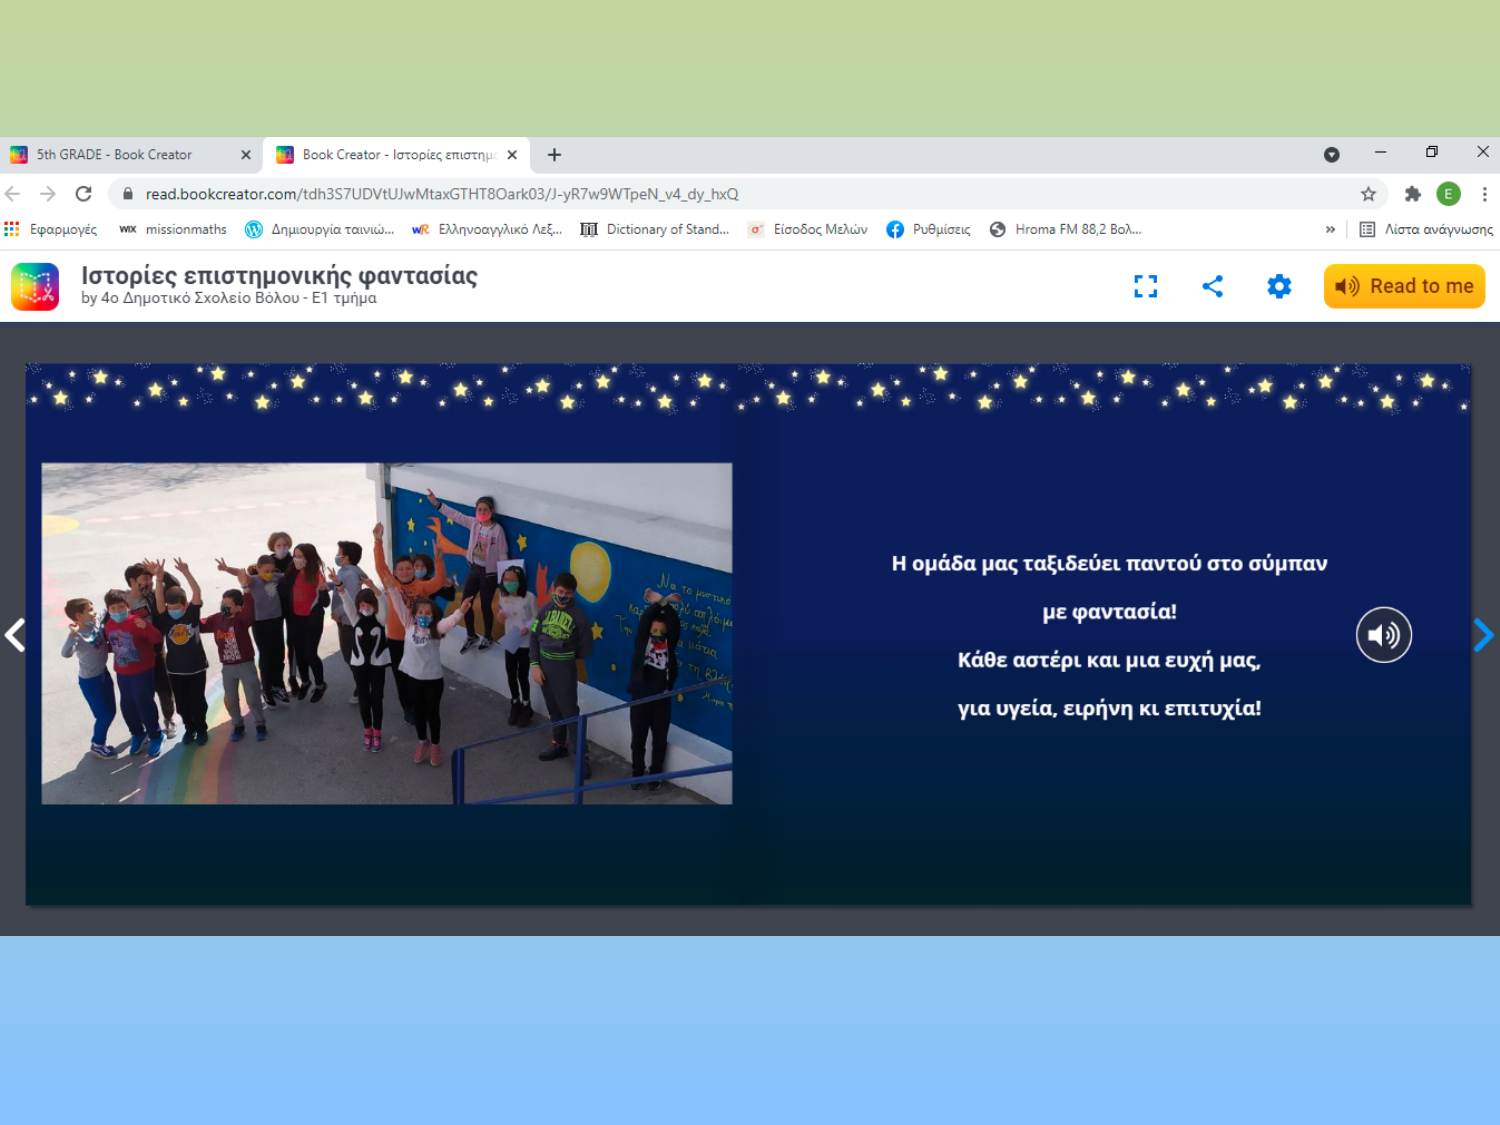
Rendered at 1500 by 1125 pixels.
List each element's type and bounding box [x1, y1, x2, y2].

picture [0, 136, 1500, 936]
